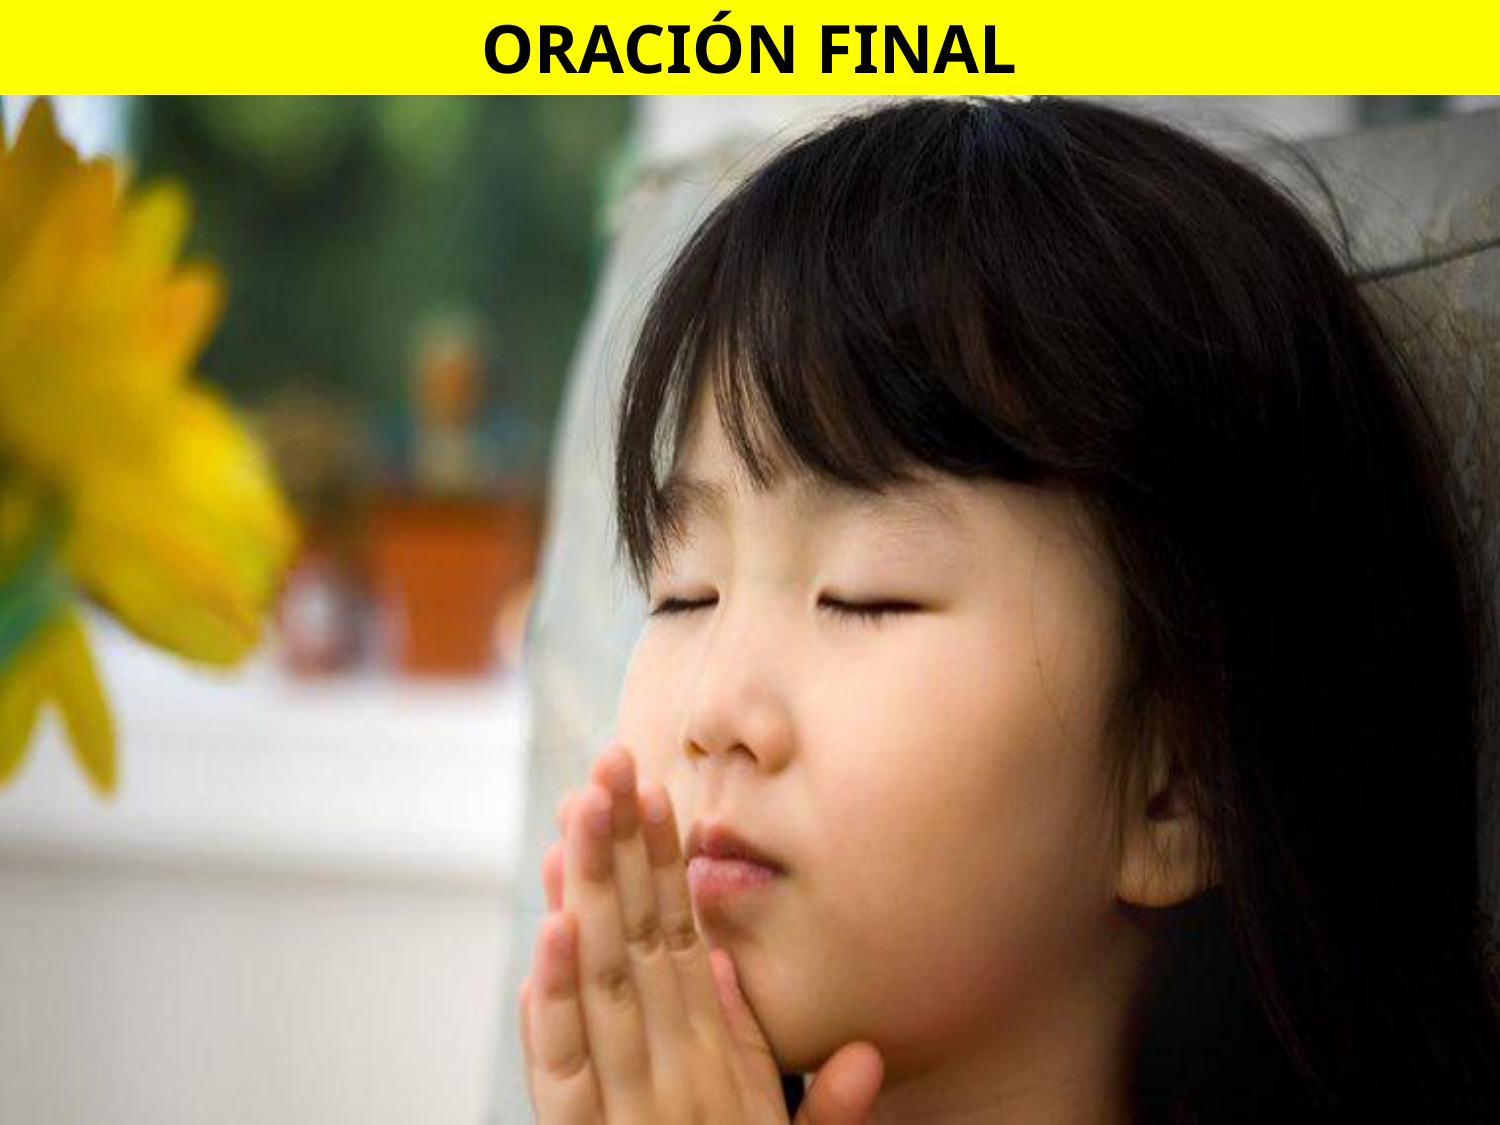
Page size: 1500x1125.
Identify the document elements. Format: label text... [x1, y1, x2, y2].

picture [0, 95, 1500, 1125]
text_box ORACIÓN FINAL [0, 0, 1500, 95]
